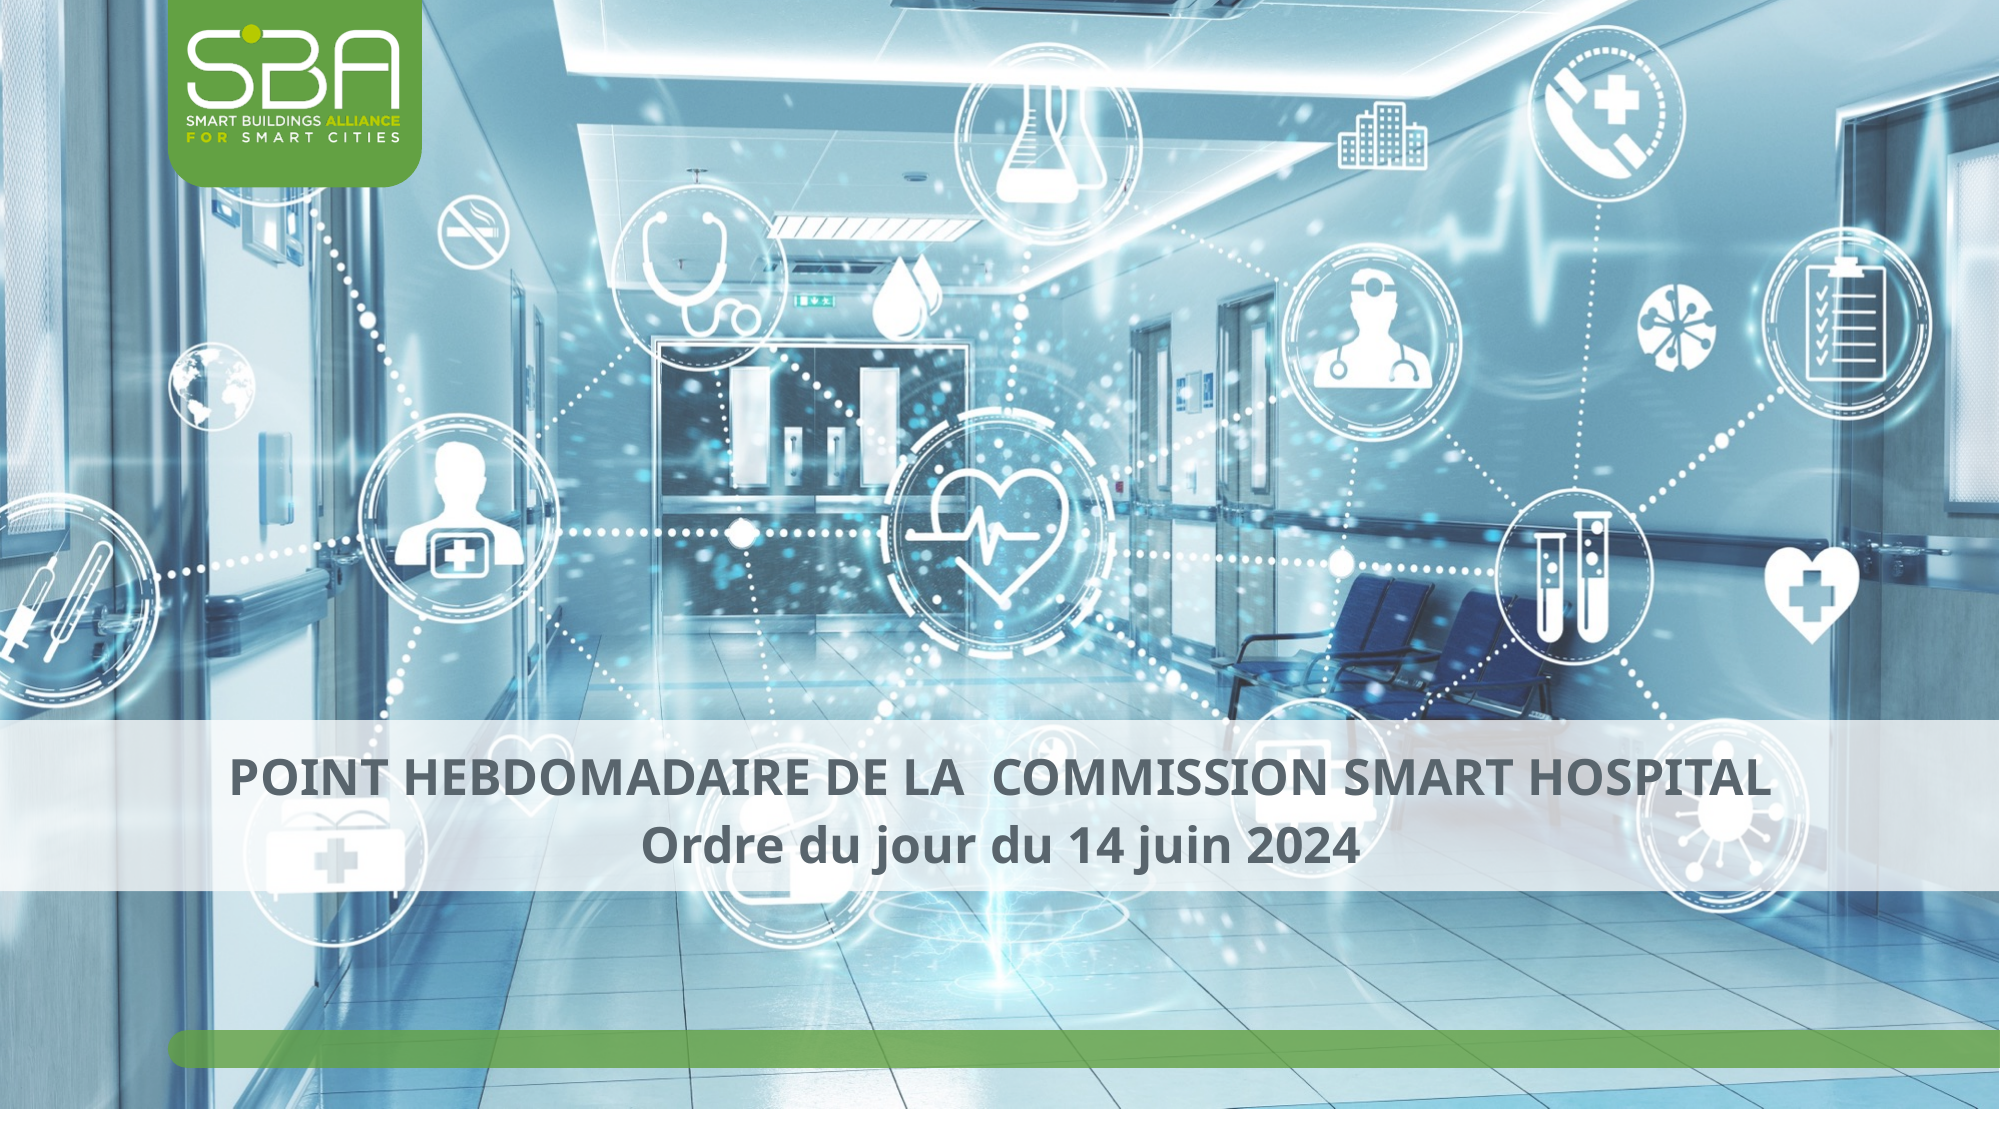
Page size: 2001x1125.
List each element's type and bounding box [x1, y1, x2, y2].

text_box [167, 0, 422, 188]
picture [0, 0, 1999, 1109]
